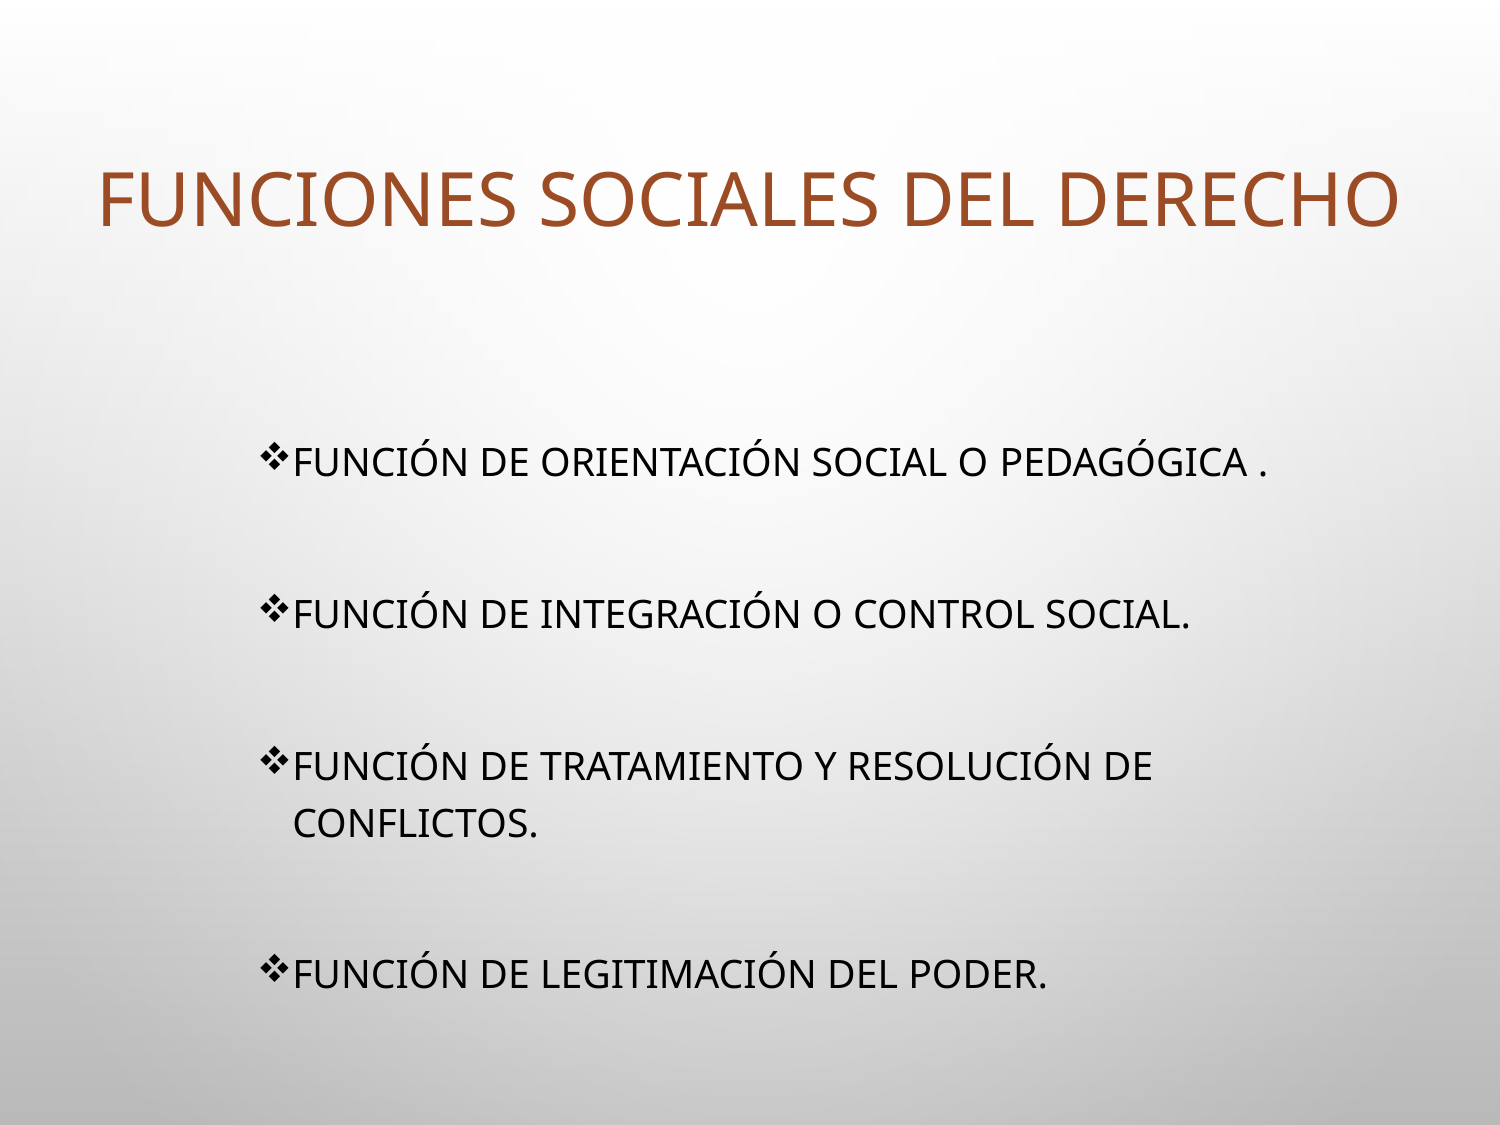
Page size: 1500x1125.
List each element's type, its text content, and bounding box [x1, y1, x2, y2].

list Función de orientación social o pedagógica . Función de integración o control social. Función de tratamiento y resolución de conflictos. Función de legitimación del poder. [242, 420, 1425, 1005]
picture [0, 0, 1500, 1125]
title Funciones sociales del Derecho [75, 90, 1425, 315]
